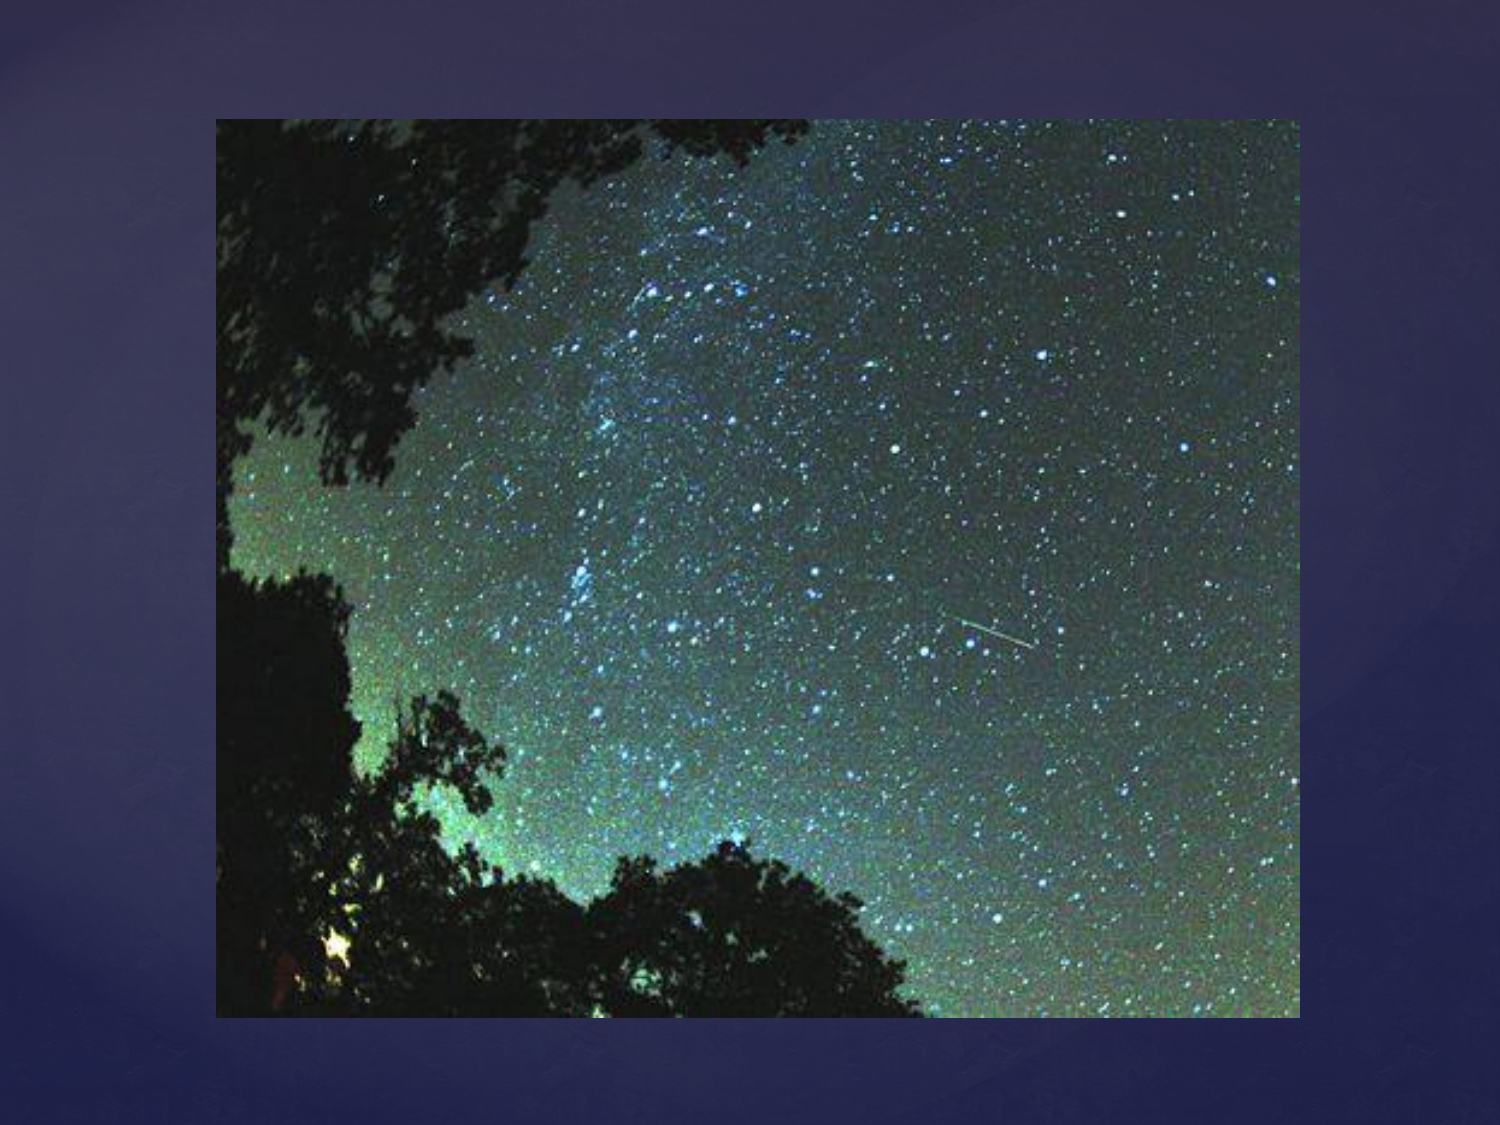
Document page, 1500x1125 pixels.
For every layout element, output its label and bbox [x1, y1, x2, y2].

picture [216, 118, 1301, 1018]
